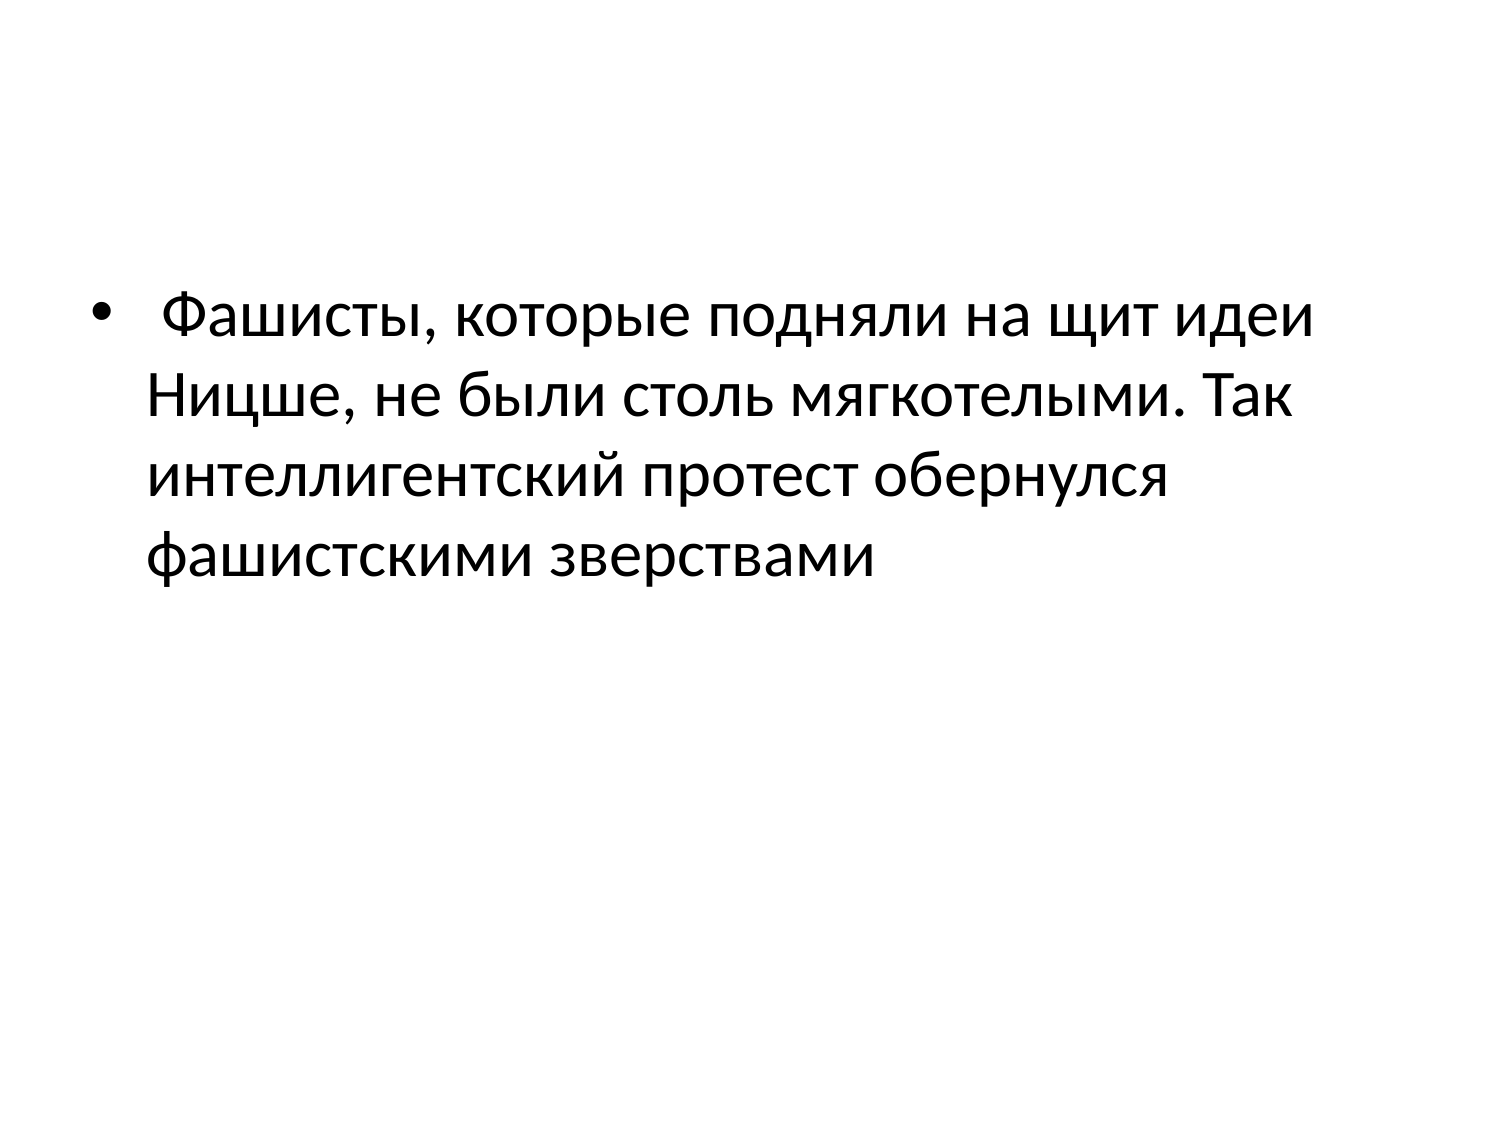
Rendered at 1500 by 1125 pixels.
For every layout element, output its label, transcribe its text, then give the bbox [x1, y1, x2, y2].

list Фашисты, которые подняли на щит идеи Ницше, не были столь мягкотелыми. Так интеллигентский протест обернулся фашистскими зверствами [75, 262, 1425, 1005]
